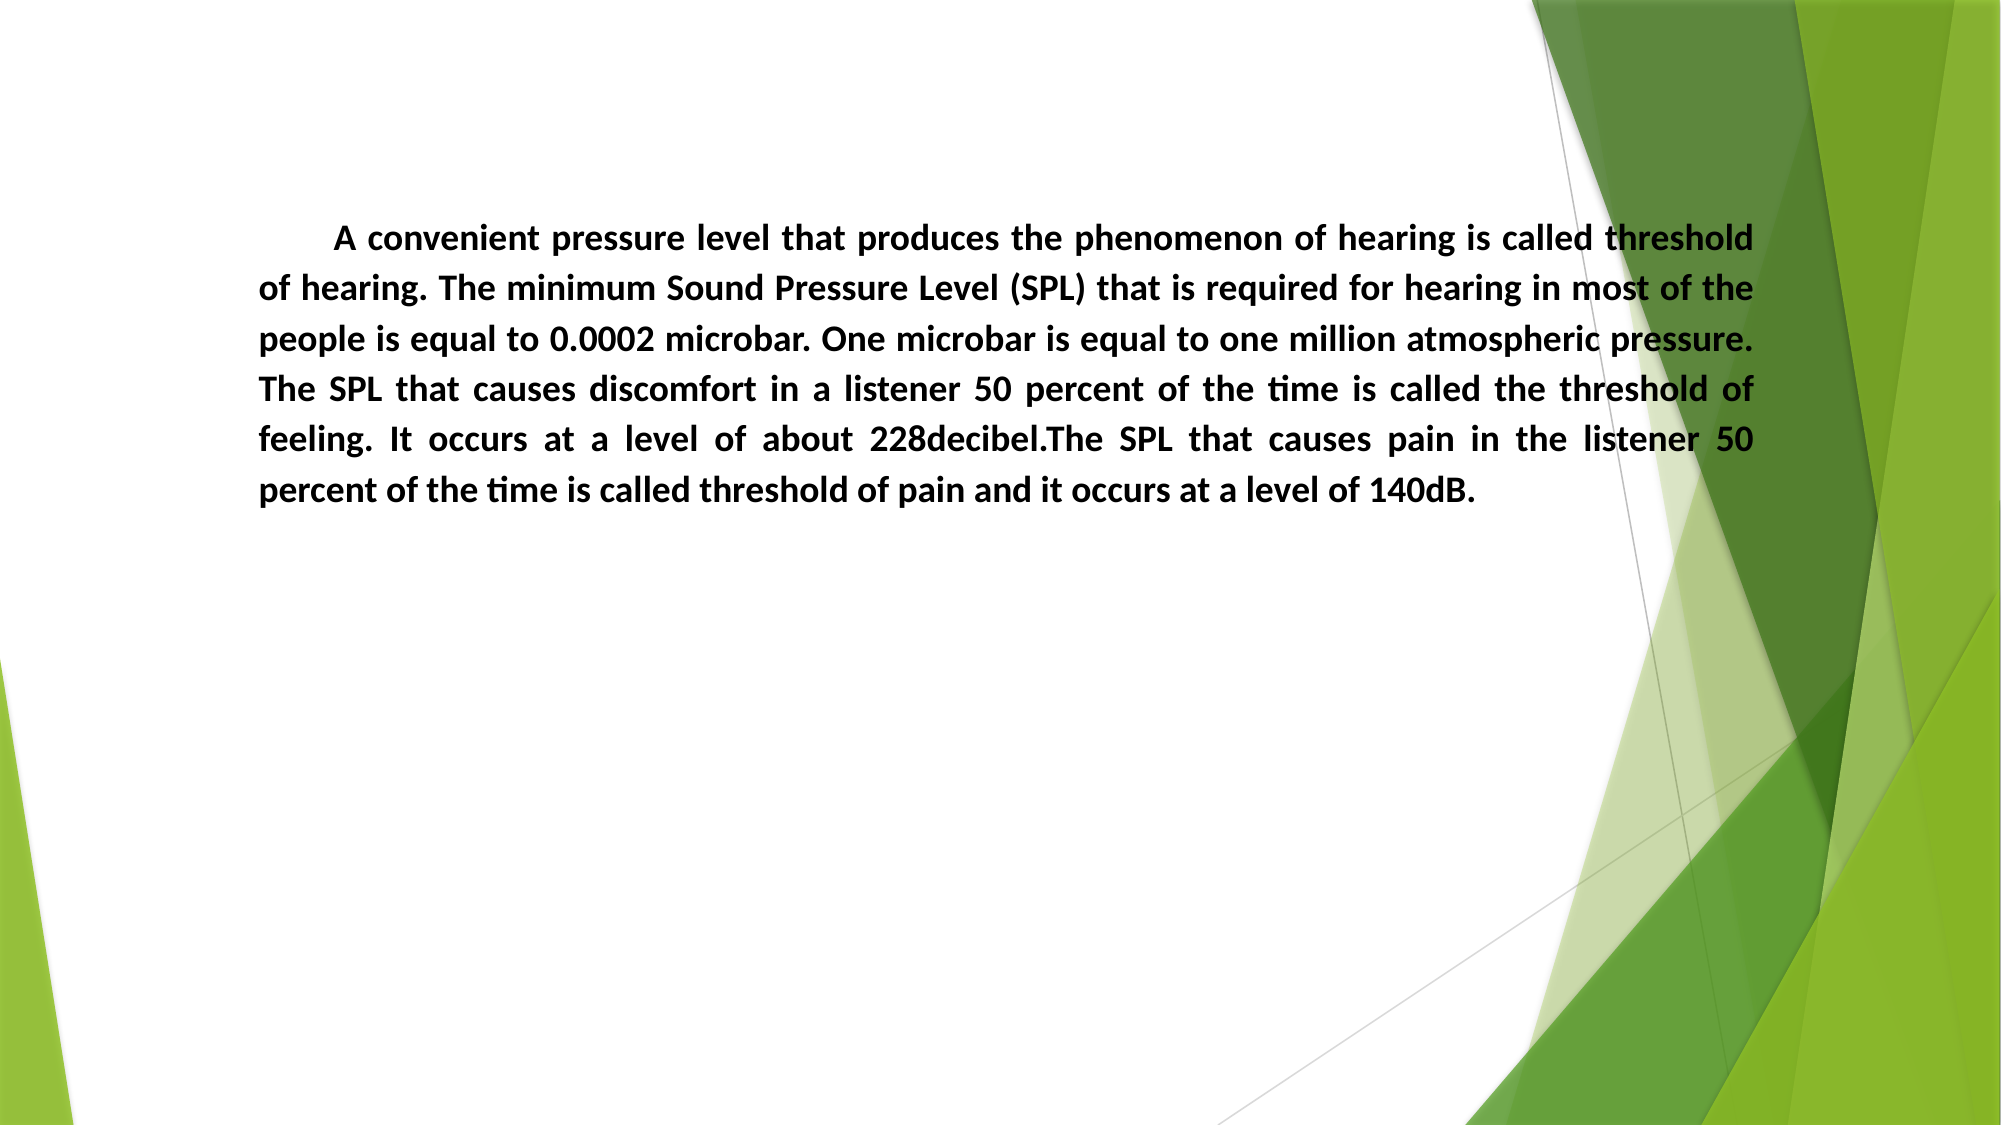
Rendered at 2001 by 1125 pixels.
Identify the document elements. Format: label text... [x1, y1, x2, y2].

text_box A convenient pressure level that produces the phenomenon of hearing is called threshold of hearing. The minimum Sound Pressure Level (SPL) that is required for hearing in most of the people is equal to 0.0002 microbar. One microbar is equal to one million atmospheric pressure. The SPL that causes discomfort in a listener 50 percent of the time is called the threshold of feeling. It occurs at a level of about 228decibel.The SPL that causes pain in the listener 50 percent of the time is called threshold of pain and it occurs at a level of 140dB. [0, 200, 1773, 517]
